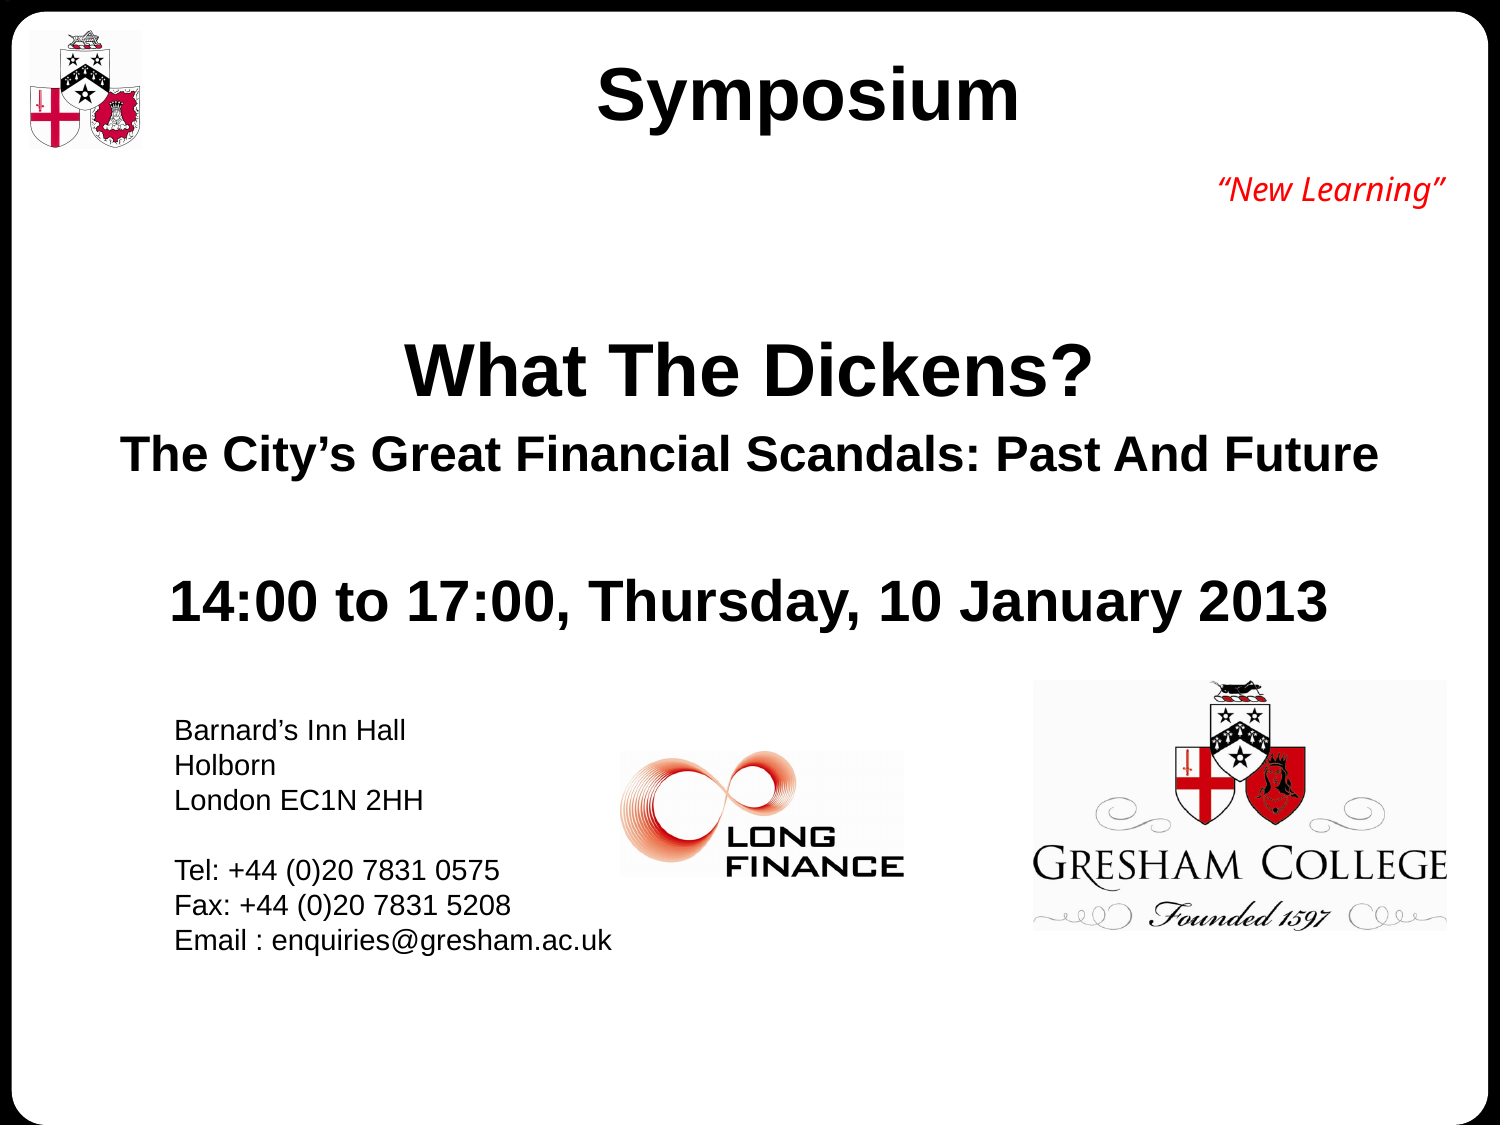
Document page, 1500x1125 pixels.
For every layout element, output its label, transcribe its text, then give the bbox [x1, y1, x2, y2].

picture [1033, 680, 1447, 931]
subtitle What The Dickens? The City’s Great Financial Scandals: Past And Future 14:00 to 17:00, Thursday, 10 January 2013 [41, 314, 1460, 575]
title Symposium [158, 36, 1460, 144]
picture [619, 751, 904, 878]
picture [29, 30, 142, 149]
